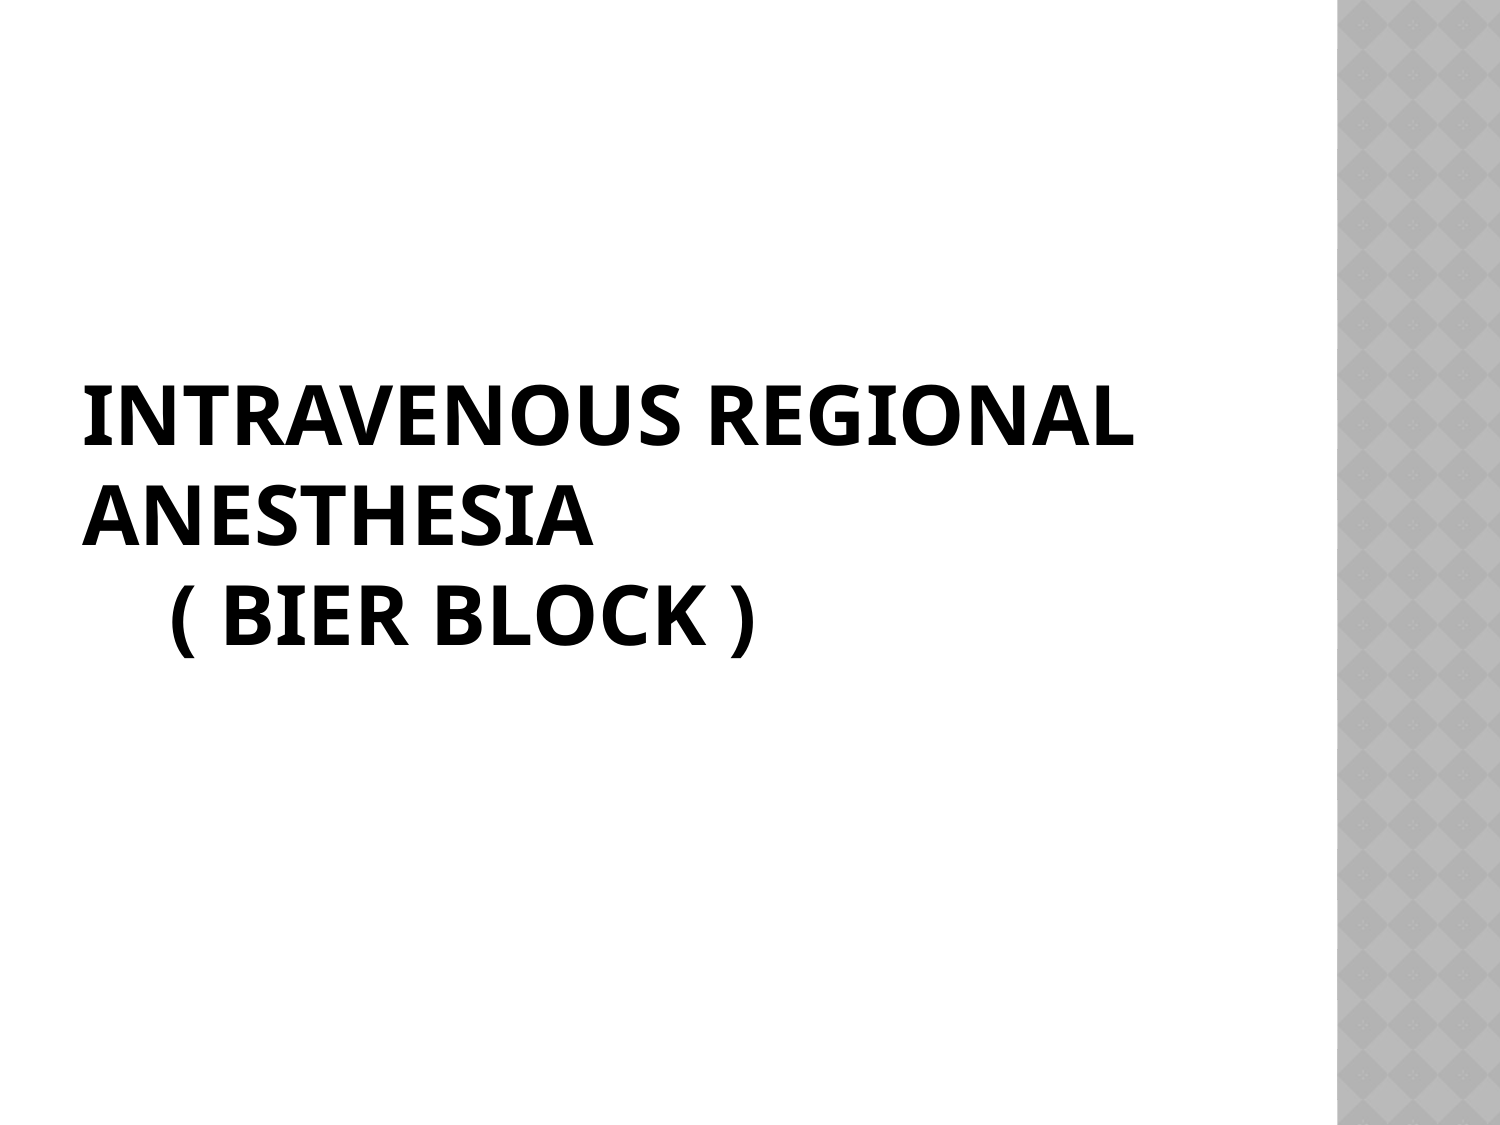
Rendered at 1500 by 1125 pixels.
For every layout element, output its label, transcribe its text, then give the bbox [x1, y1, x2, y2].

title Intravenous Regional Anesthesia ( Bier block ) [75, 52, 1263, 762]
